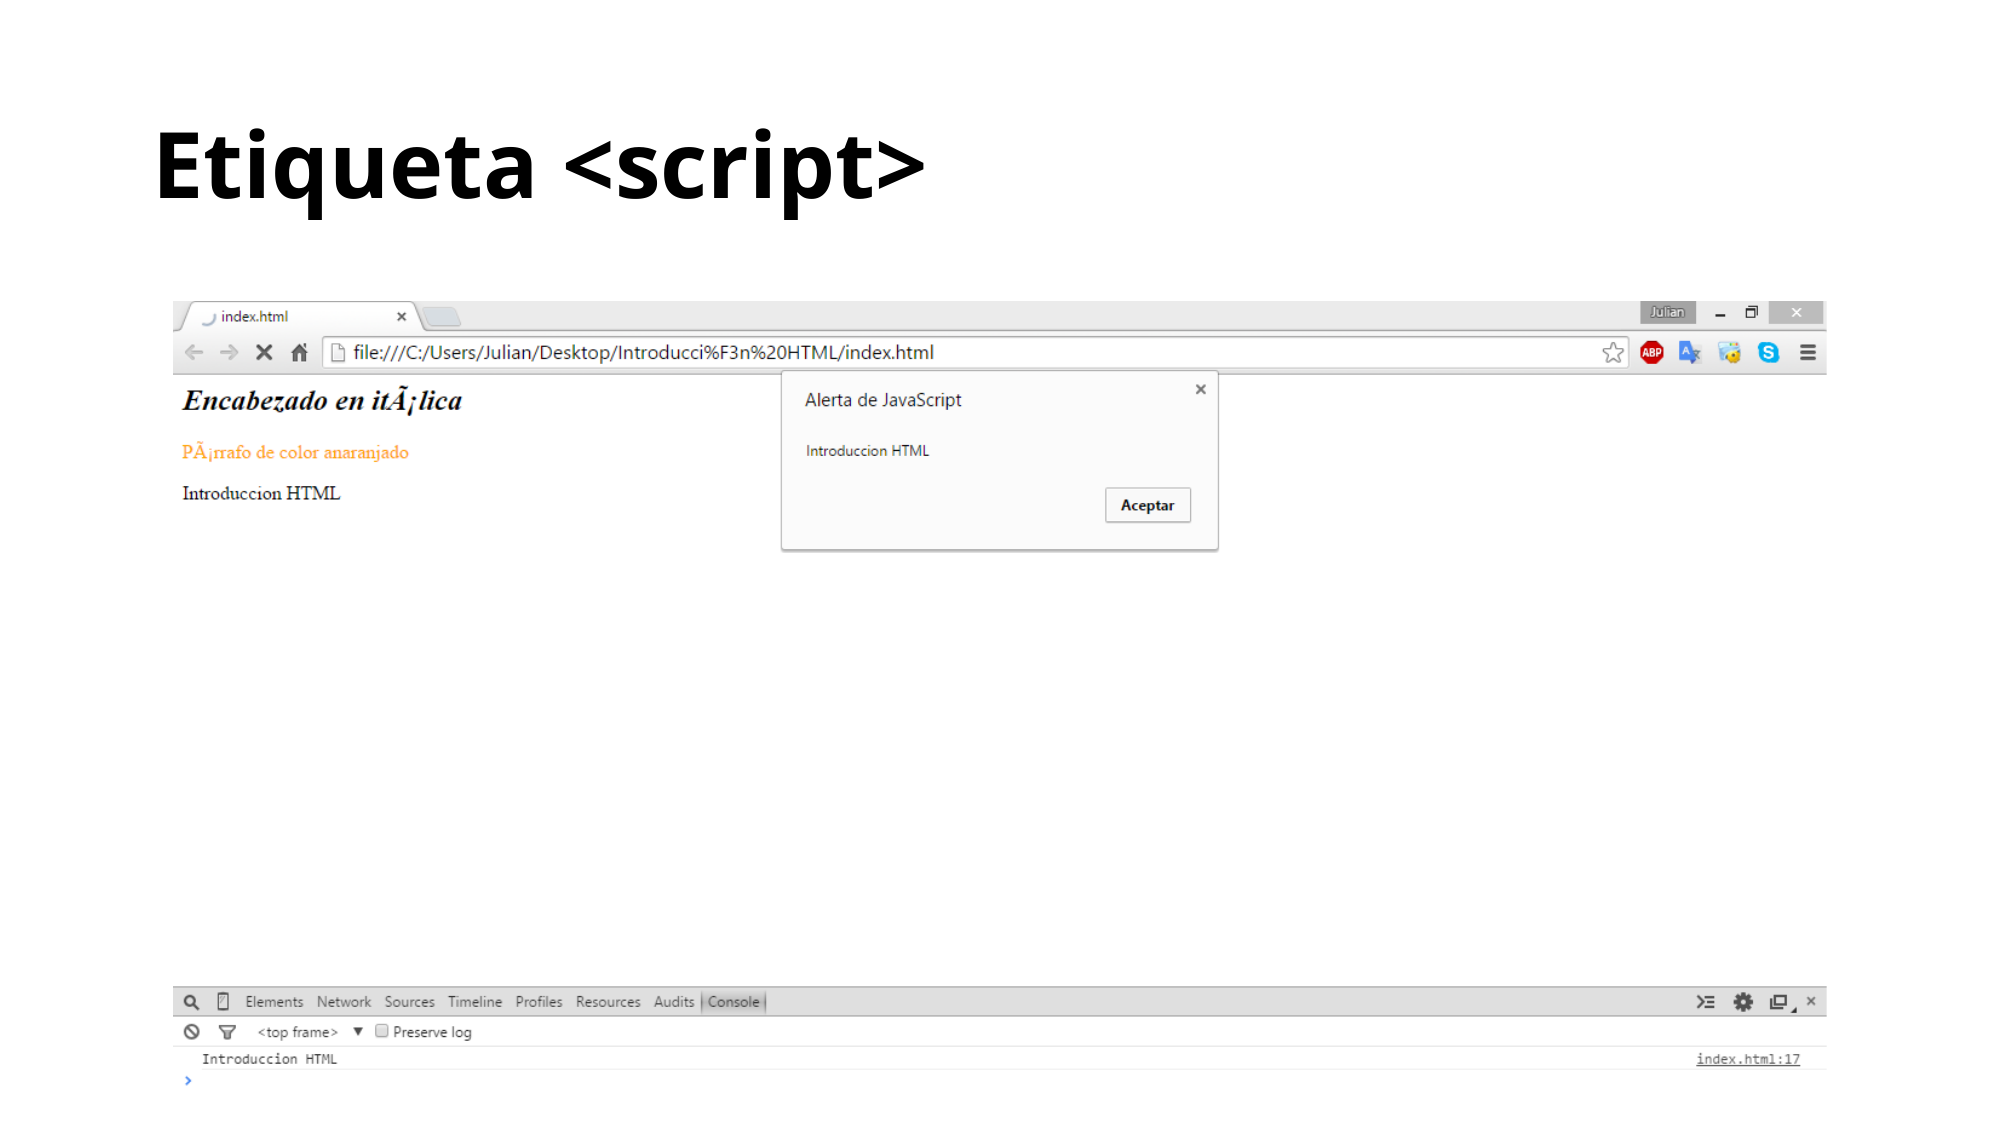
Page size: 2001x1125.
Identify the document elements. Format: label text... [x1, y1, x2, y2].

picture [173, 301, 1827, 1092]
title Etiqueta <script> [137, 59, 1863, 278]
